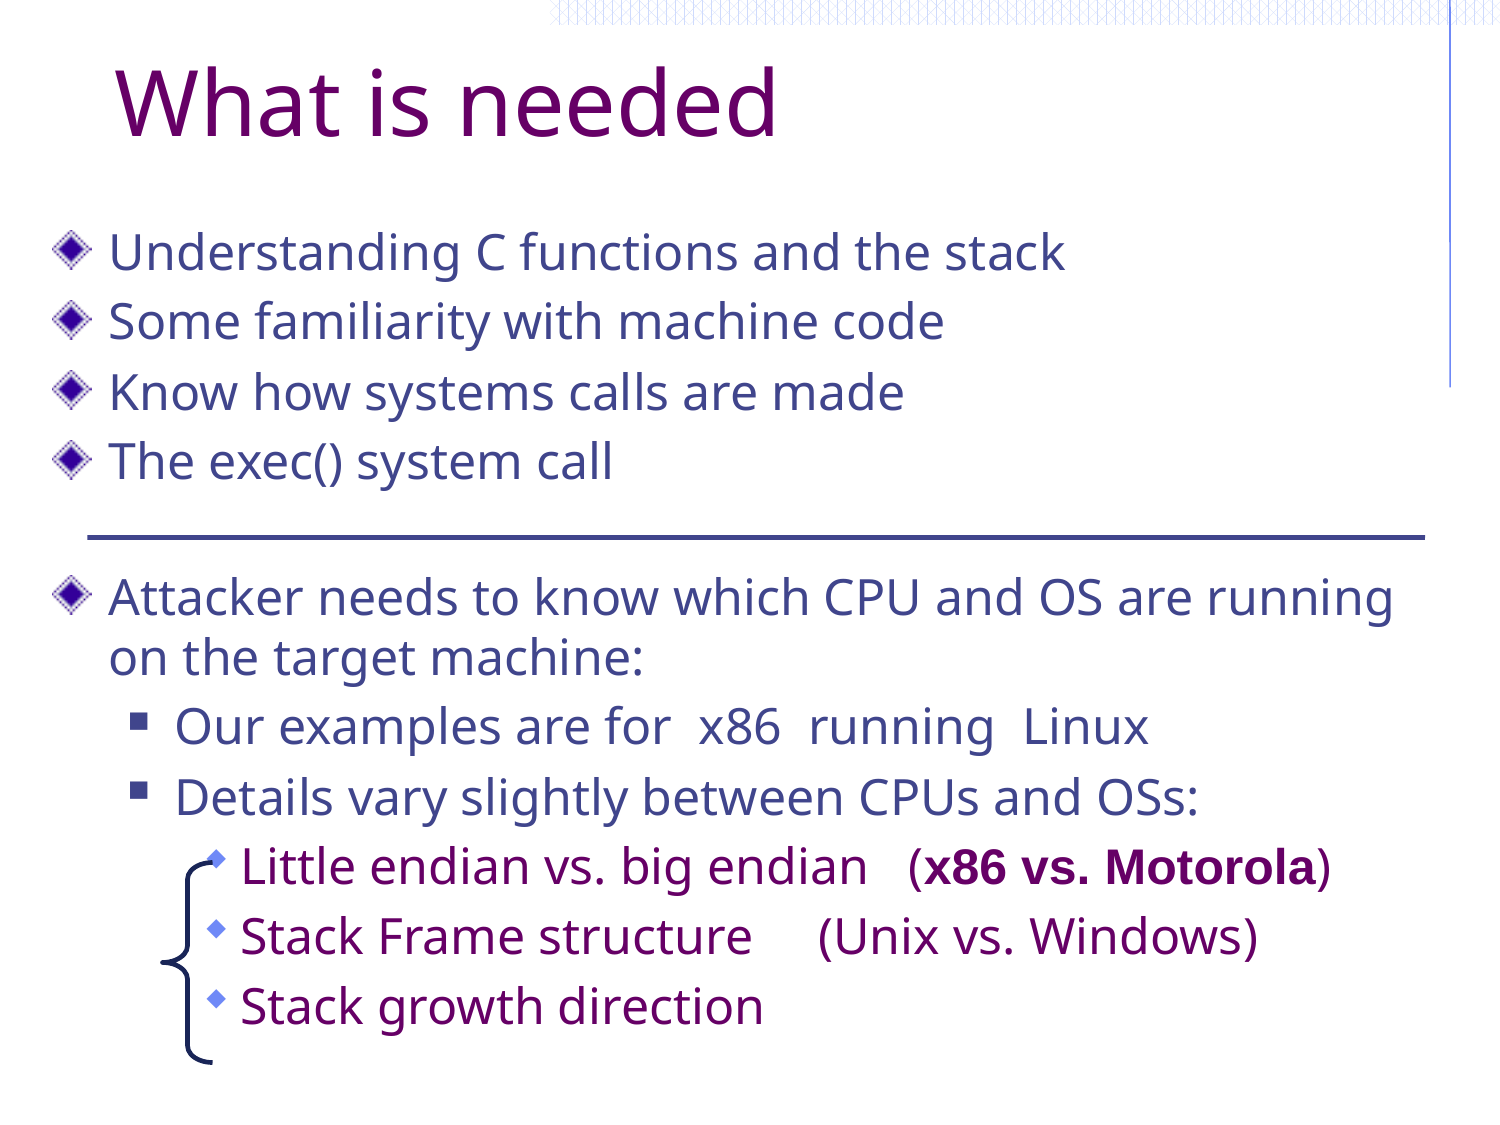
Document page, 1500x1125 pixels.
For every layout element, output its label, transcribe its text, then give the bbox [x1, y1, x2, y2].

list Understanding C functions and the stack Some familiarity with machine code Know how systems calls are made The exec() system call Attacker needs to know which CPU and OS are running on the target machine: Our examples are for x86 running Linux Details vary slightly between CPUs and OSs: Little endian vs. big endian (x86 vs. Motorola) Stack Frame structure (Unix vs. Windows) Stack growth direction [37, 212, 1426, 1125]
text_box [162, 862, 213, 1063]
picture [52, 575, 92, 615]
title What is needed [99, 12, 1376, 163]
picture [52, 440, 92, 480]
picture [52, 300, 92, 340]
picture [52, 370, 92, 410]
picture [52, 230, 92, 270]
